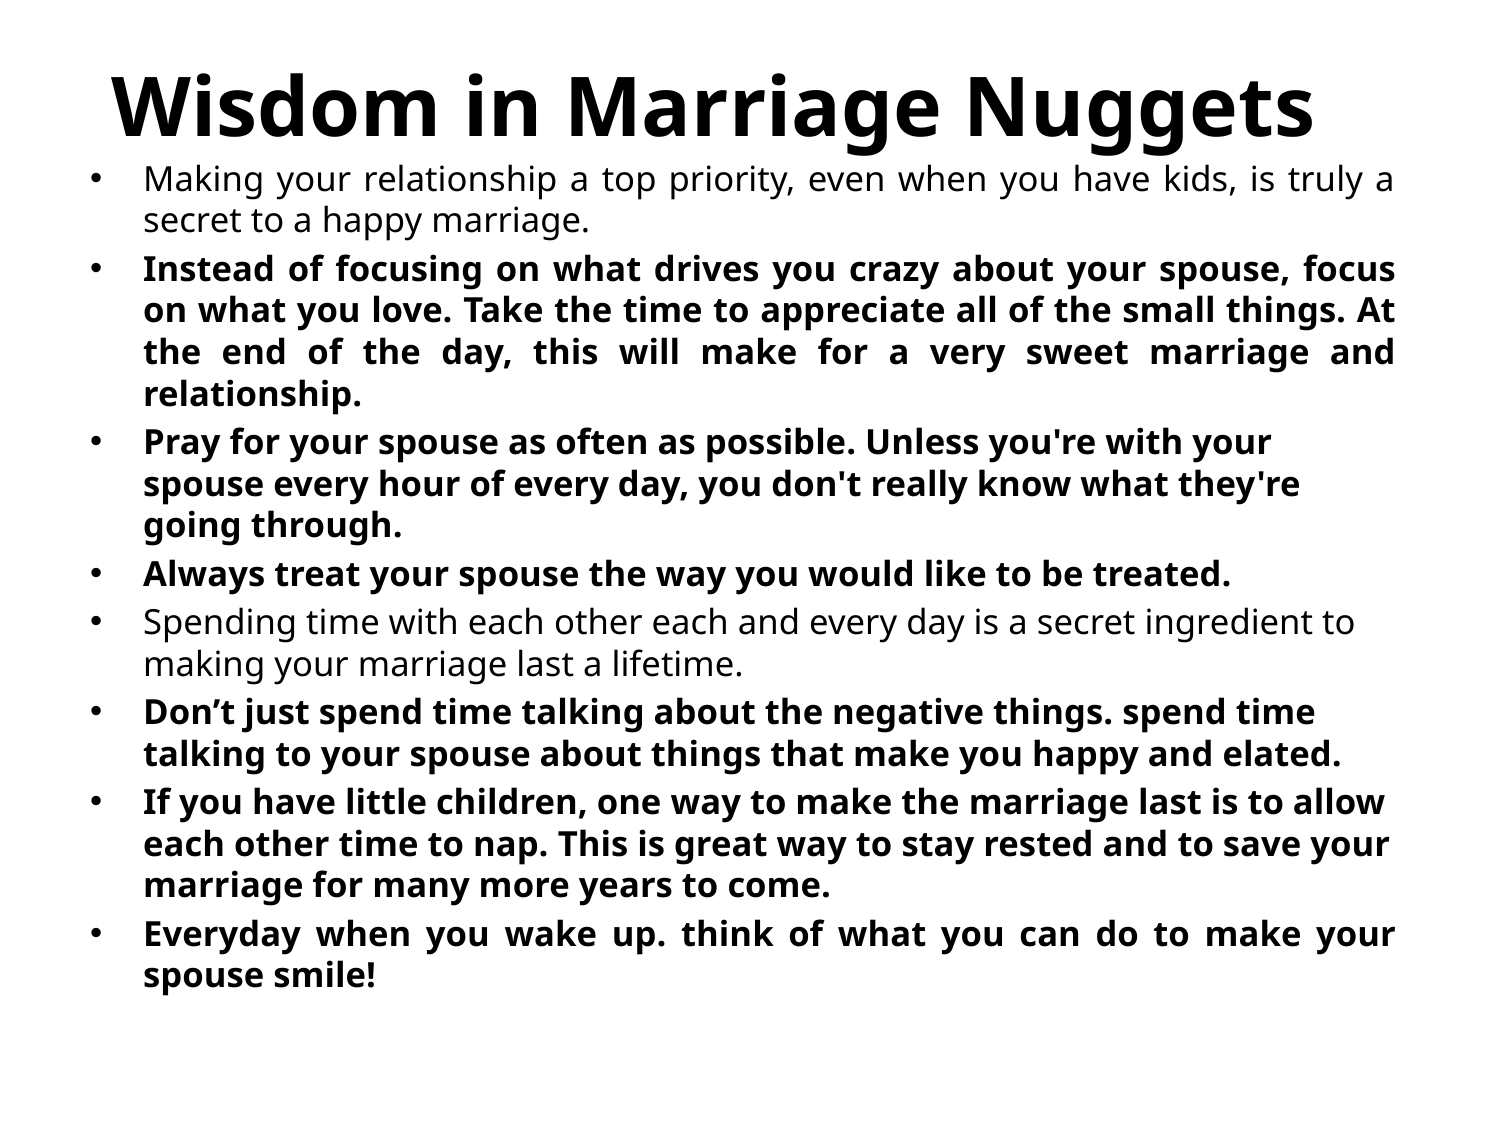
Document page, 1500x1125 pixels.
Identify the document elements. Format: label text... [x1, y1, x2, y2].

title Wisdom in Marriage Nuggets [75, 45, 1353, 149]
list Making your relationship a top priority, even when you have kids, is truly a secret to a happy marriage. Instead of focusing on what drives you crazy about your spouse, focus on what you love. Take the time to appreciate all of the small things. At the end of the day, this will make for a very sweet marriage and relationship. Pray for your spouse as often as possible. Unless you're with your spouse every hour of every day, you don't really know what they're going through. Always treat your spouse the way you would like to be treated. Spending time with each other each and every day is a secret ingredient to making your marriage last a lifetime. Don’t just spend time talking about the negative things. spend time talking to your spouse about things that make you happy and elated. If you have little children, one way to make the marriage last is to allow each other time to nap. This is great way to stay rested and to save your marriage for many more years to come. Everyday when you wake up. think of what you can do to make your spouse smile! [75, 149, 1412, 1005]
